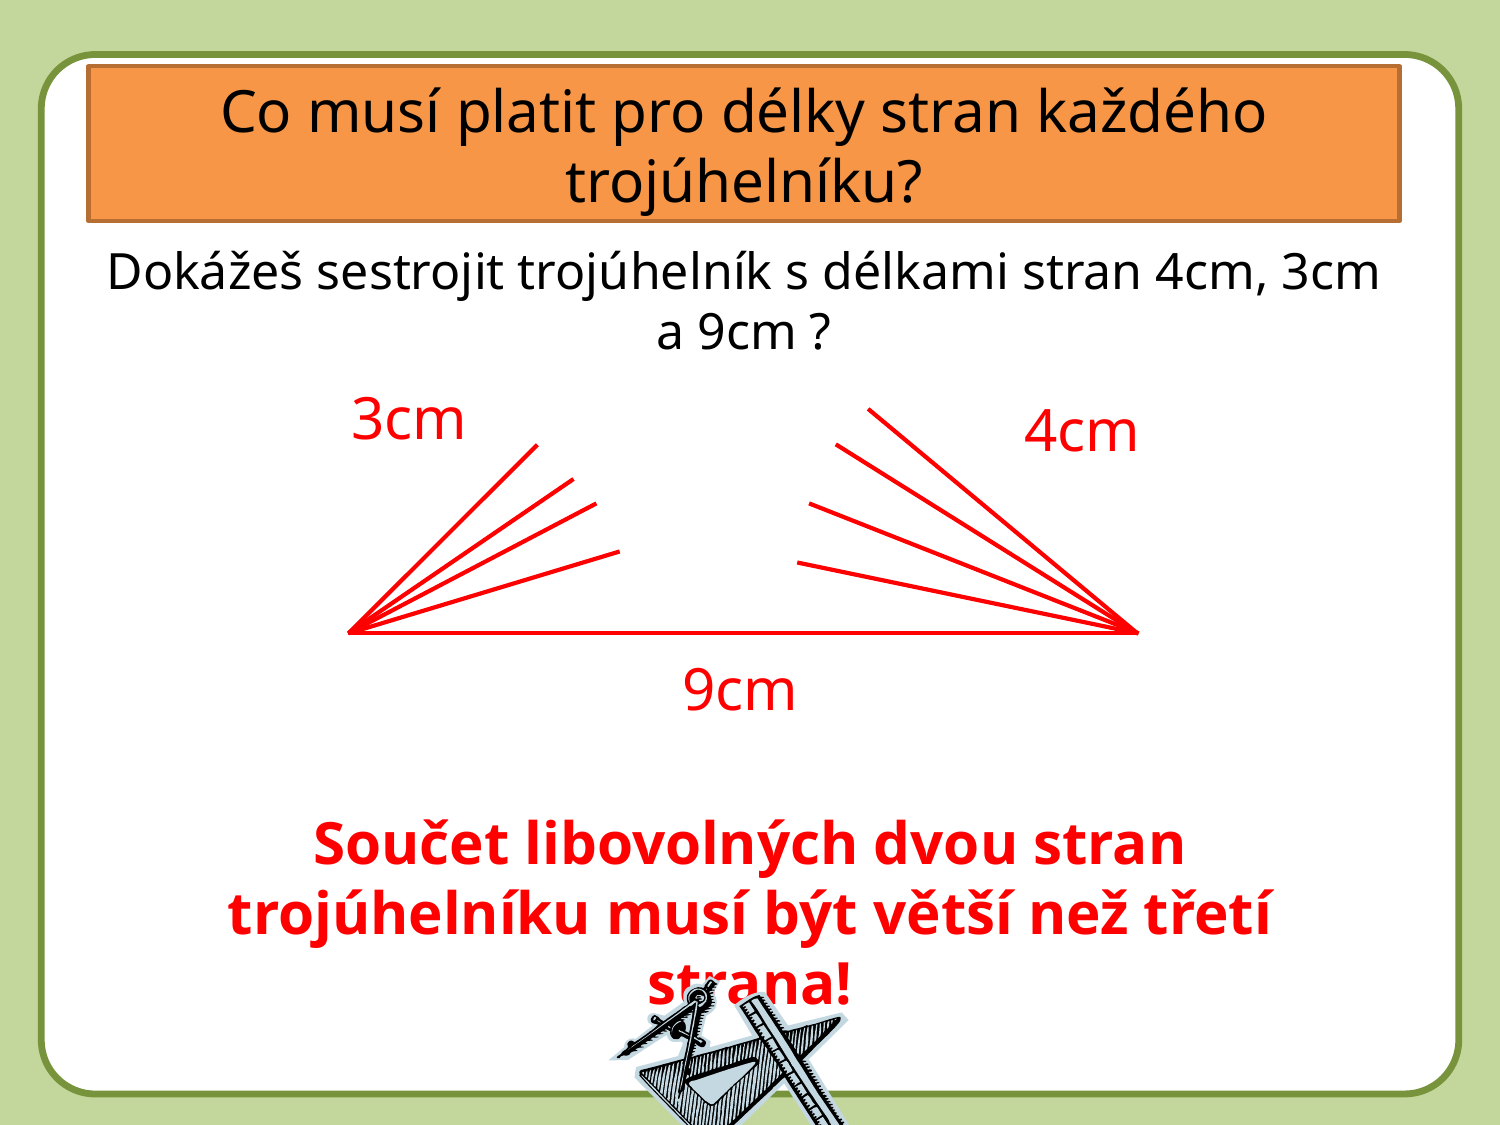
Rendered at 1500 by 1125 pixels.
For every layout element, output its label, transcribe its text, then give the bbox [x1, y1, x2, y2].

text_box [796, 562, 1139, 634]
text_box DD [39, 52, 1461, 1097]
text_box Dokážeš sestrojit trojúhelník s délkami stran 4cm, 3cm a 9cm ? [86, 230, 1402, 368]
text_box 9cm [667, 645, 857, 730]
text_box 3cm [336, 373, 490, 459]
text_box Součet libovolných dvou stran trojúhelníku musí být větší než třetí strana! [110, 797, 1390, 1025]
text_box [541, 478, 574, 633]
text_box 4cm [1009, 385, 1235, 471]
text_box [867, 408, 1138, 561]
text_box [578, 551, 620, 633]
text_box Co musí platit pro délky stran každého trojúhelníku? [86, 64, 1402, 223]
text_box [835, 444, 862, 501]
picture [607, 975, 857, 1125]
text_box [348, 444, 538, 634]
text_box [808, 503, 862, 560]
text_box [578, 503, 597, 549]
